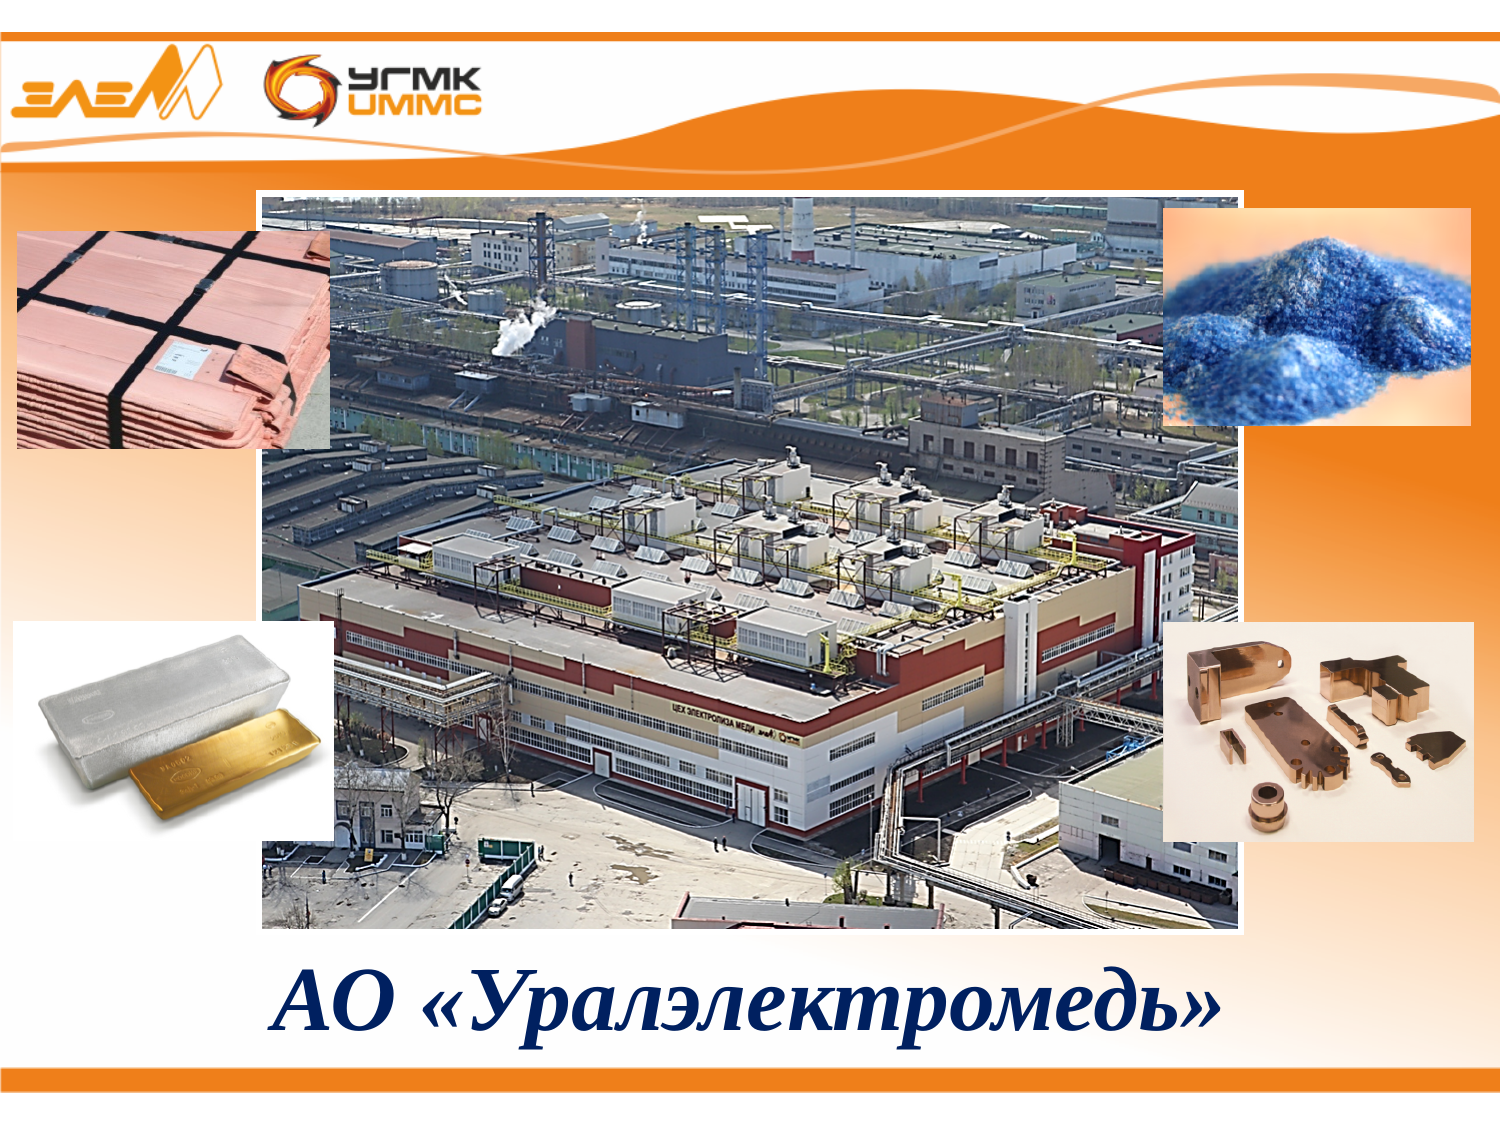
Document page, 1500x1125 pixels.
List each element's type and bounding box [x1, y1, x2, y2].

picture [0, 32, 1500, 1093]
list [261, 196, 1239, 929]
